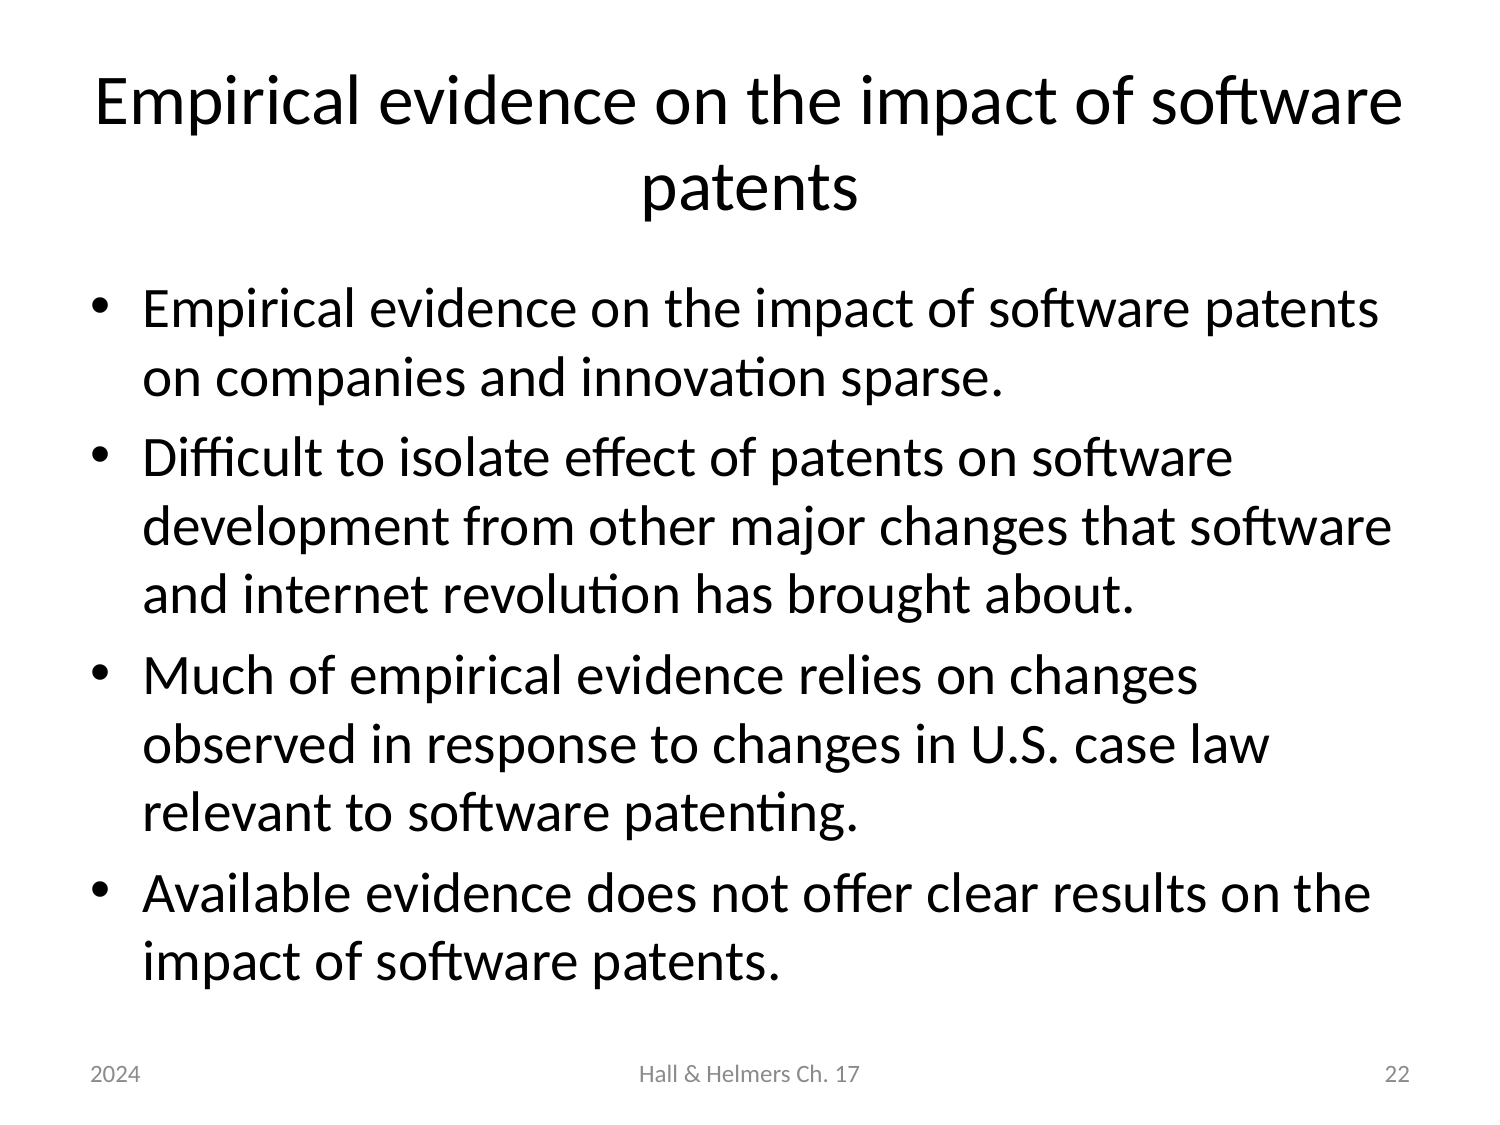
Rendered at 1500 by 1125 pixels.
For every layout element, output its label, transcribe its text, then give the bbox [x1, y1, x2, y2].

footer Hall & Helmers Ch. 17 [512, 1042, 988, 1103]
slide_number 22 [1074, 1042, 1425, 1103]
list Empirical evidence on the impact of software patents on companies and innovation sparse. Difficult to isolate effect of patents on software development from other major changes that software and internet revolution has brought about. Much of empirical evidence relies on changes observed in response to changes in U.S. case law relevant to software patenting. Available evidence does not offer clear results on the impact of software patents. [75, 262, 1425, 1005]
title Empirical evidence on the impact of software patents [75, 45, 1425, 233]
slide_number 2024 [75, 1042, 425, 1103]
